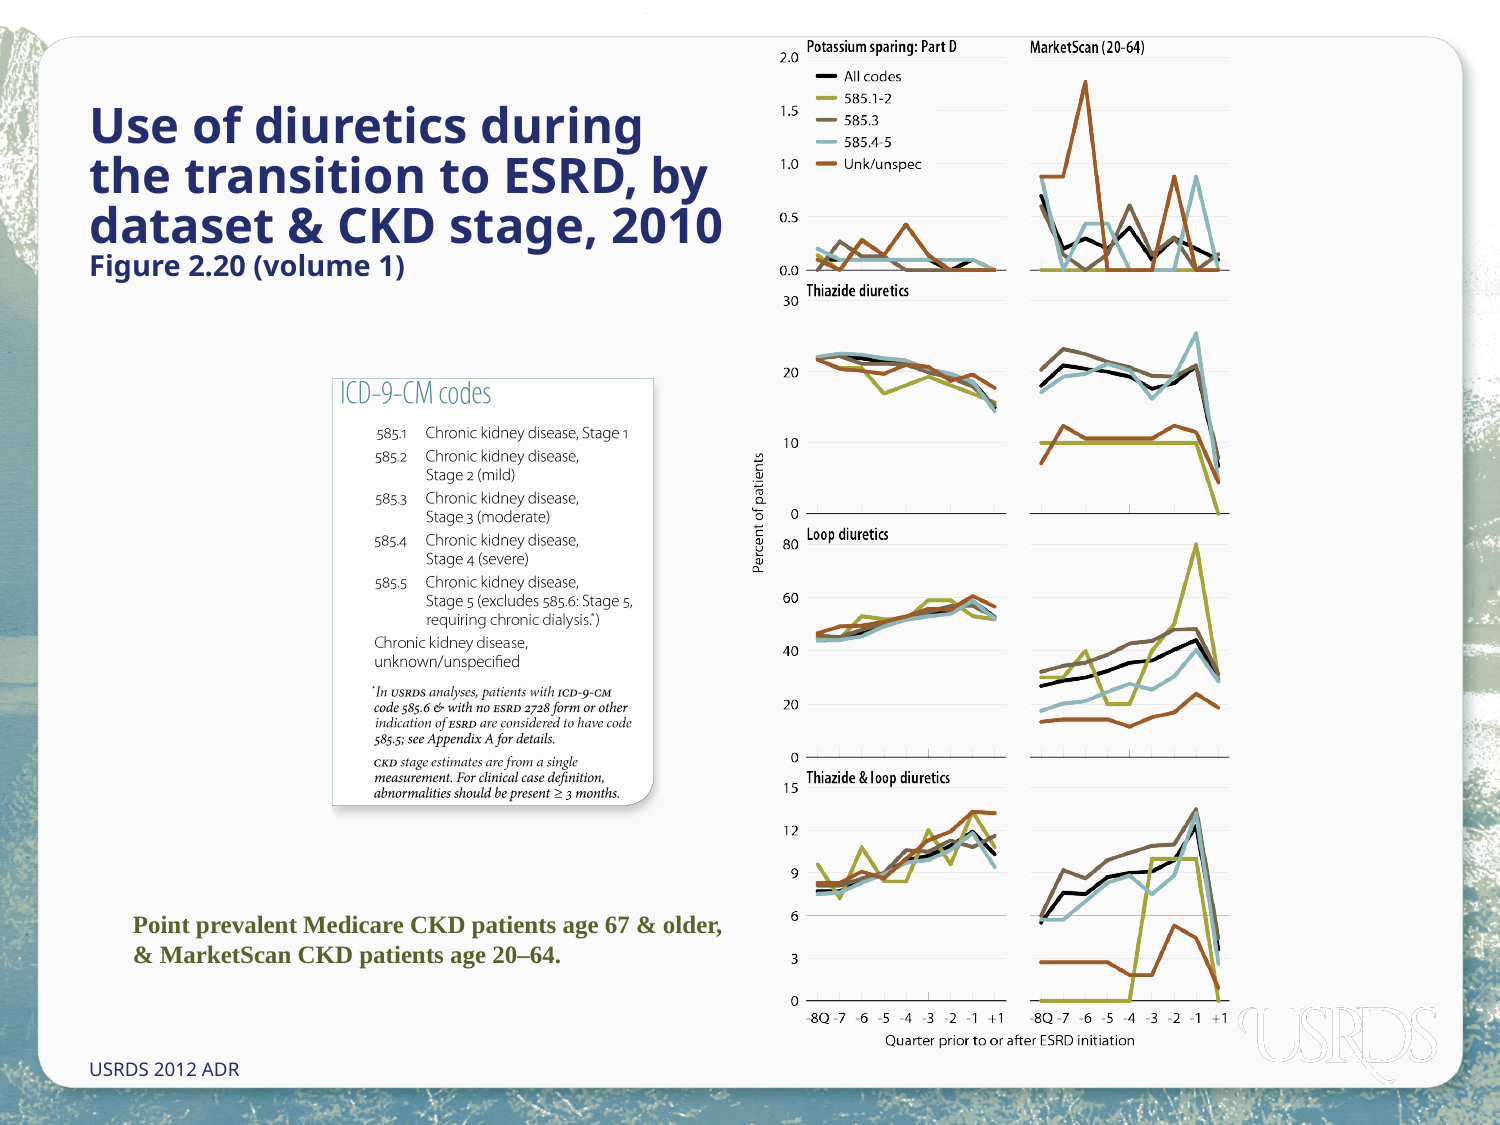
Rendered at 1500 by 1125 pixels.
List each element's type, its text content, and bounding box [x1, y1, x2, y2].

picture [0, 0, 1500, 1125]
text_box Point prevalent Medicare CKD patients age 67 & older, & MarketScan CKD patients age 20–64. [132, 904, 744, 976]
title Use of diuretics during the transition to ESRD, by dataset & CKD stage, 2010 Figure 2.20 (volume 1) [74, 71, 744, 291]
